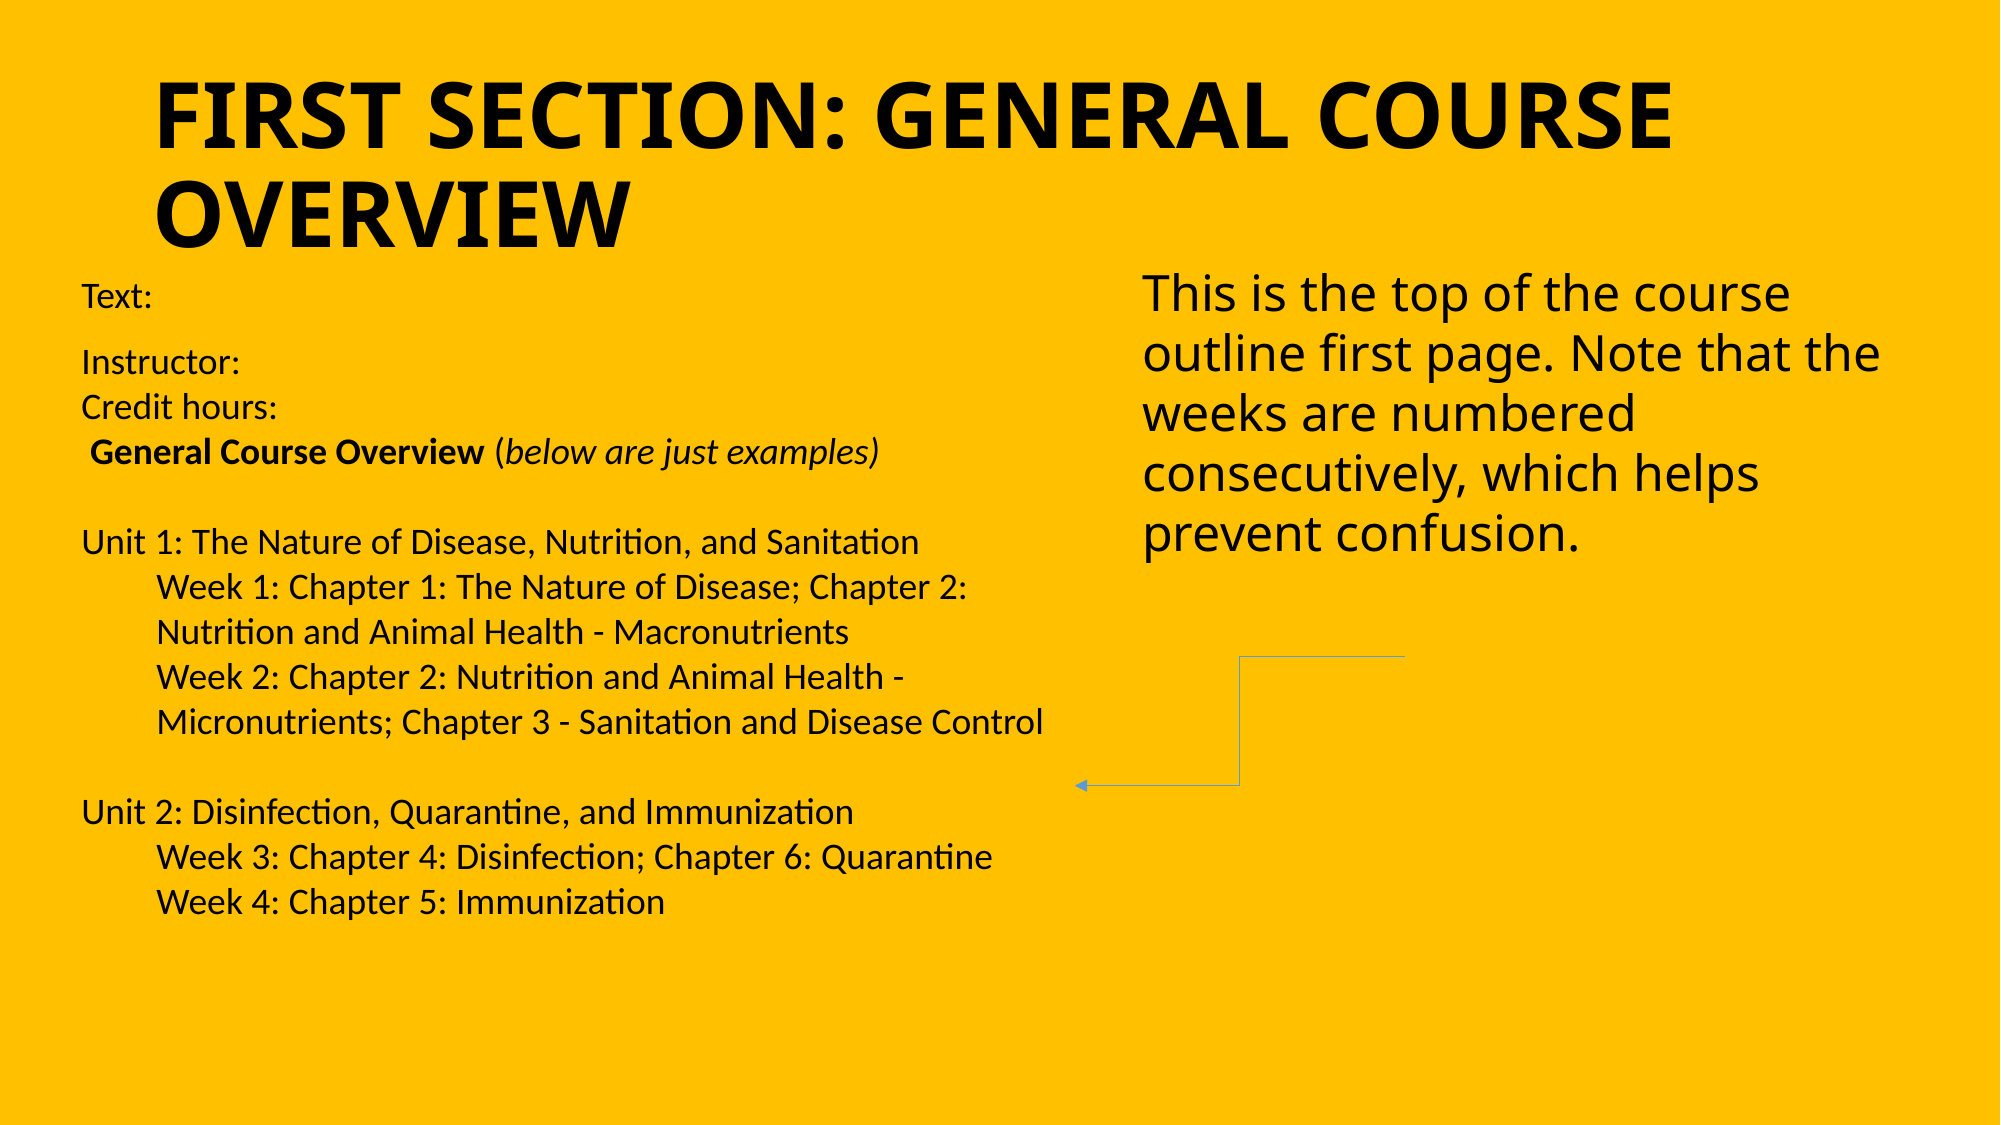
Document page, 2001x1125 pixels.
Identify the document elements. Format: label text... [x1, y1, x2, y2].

title FIRST SECTION: GENERAL COURSE OVERVIEW [137, 59, 1863, 278]
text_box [1074, 656, 1406, 786]
text_box This is the top of the course outline first page. Note that the weeks are numbered consecutively, which helps prevent confusion. [1127, 253, 1899, 569]
text_box Text: Instructor: Credit hours: General Course Overview (below are just examples) Unit 1: The Nature of Disease, Nutrition, and Sanitation Week 1: Chapter 1: The Nature of Disease; Chapter 2: Nutrition and Animal Health - Macronutrients Week 2: Chapter 2: Nutrition and Animal Health - Micronutrients; Chapter 3 - Sanitation and Disease Control Unit 2: Disinfection, Quarantine, and Immunization Week 3: Chapter 4: Disinfection; Chapter 6: Quarantine Week 4: Chapter 5: Immunization [66, 264, 1067, 930]
